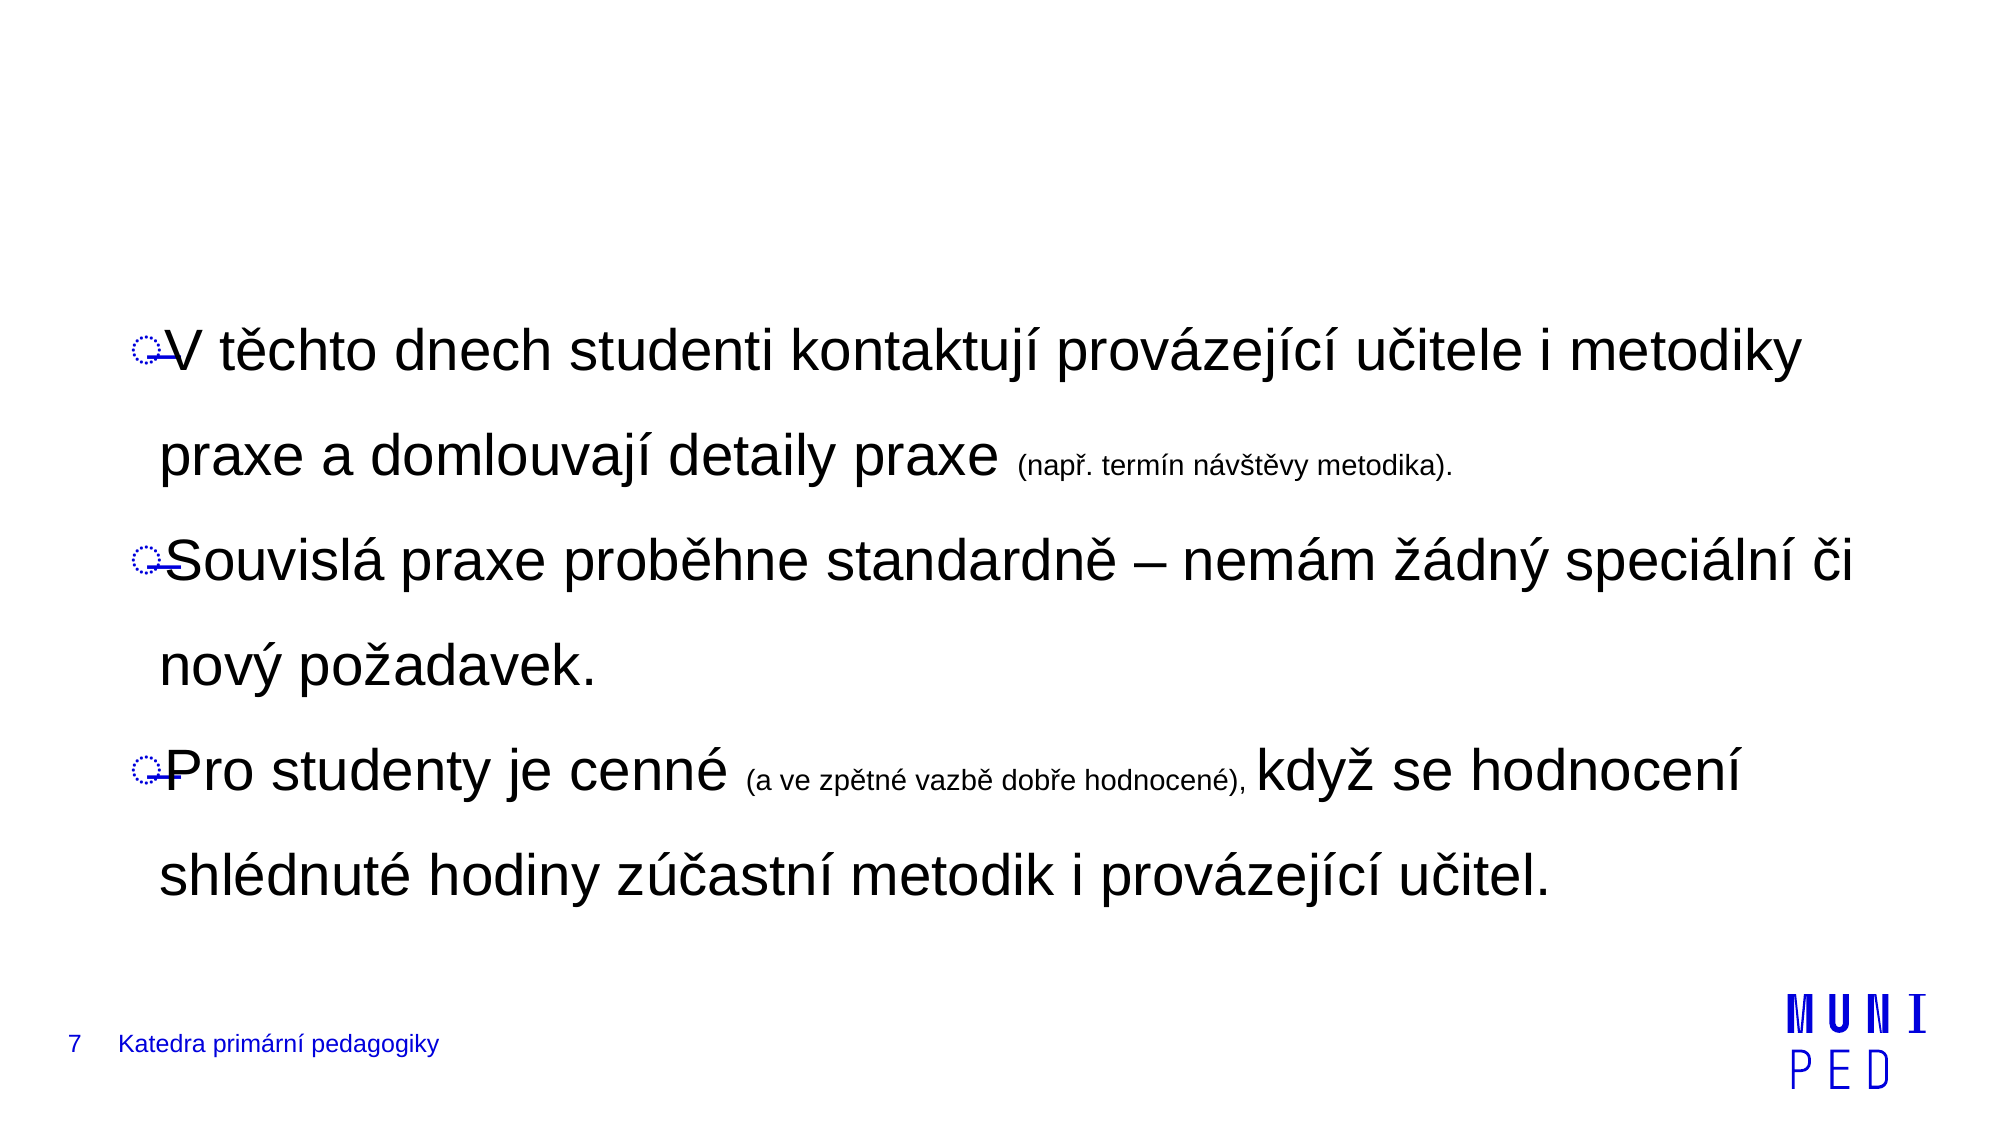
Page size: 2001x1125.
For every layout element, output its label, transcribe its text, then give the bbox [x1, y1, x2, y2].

list V těchto dnech studenti kontaktují provázející učitele i metodiky praxe a domlouvají detaily praxe (např. termín návštěvy metodika). Souvislá praxe proběhne standardně – nemám žádný speciální či nový požadavek. Pro studenty je cenné (a ve zpětné vazbě dobře hodnocené), když se hodnocení shlédnuté hodiny zúčastní metodik i provázející učitel. [118, 277, 1883, 957]
footer Katedra primární pedagogiky [118, 1021, 1418, 1063]
slide_number 7 [67, 1021, 110, 1063]
